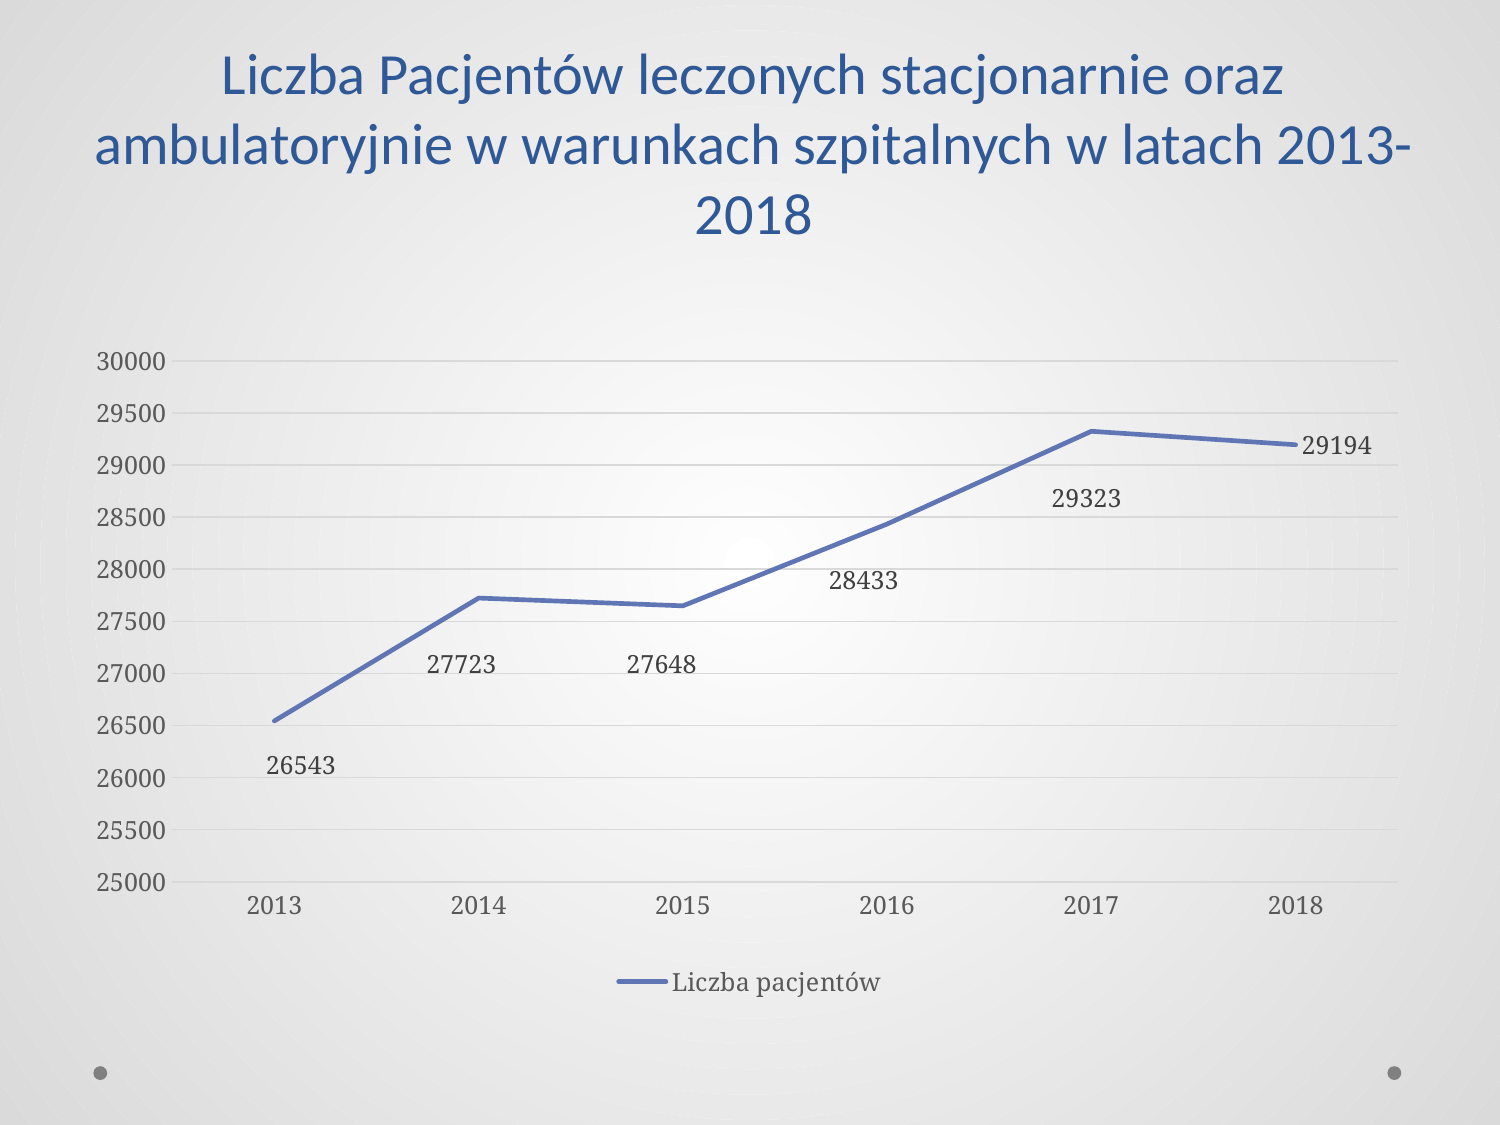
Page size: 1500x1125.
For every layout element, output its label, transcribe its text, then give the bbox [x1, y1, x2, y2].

title Liczba Pacjentów leczonych stacjonarnie oraz ambulatoryjnie w warunkach szpitalnych w latach 2013-2018 [78, 66, 1429, 216]
chart [74, 262, 1426, 1006]
